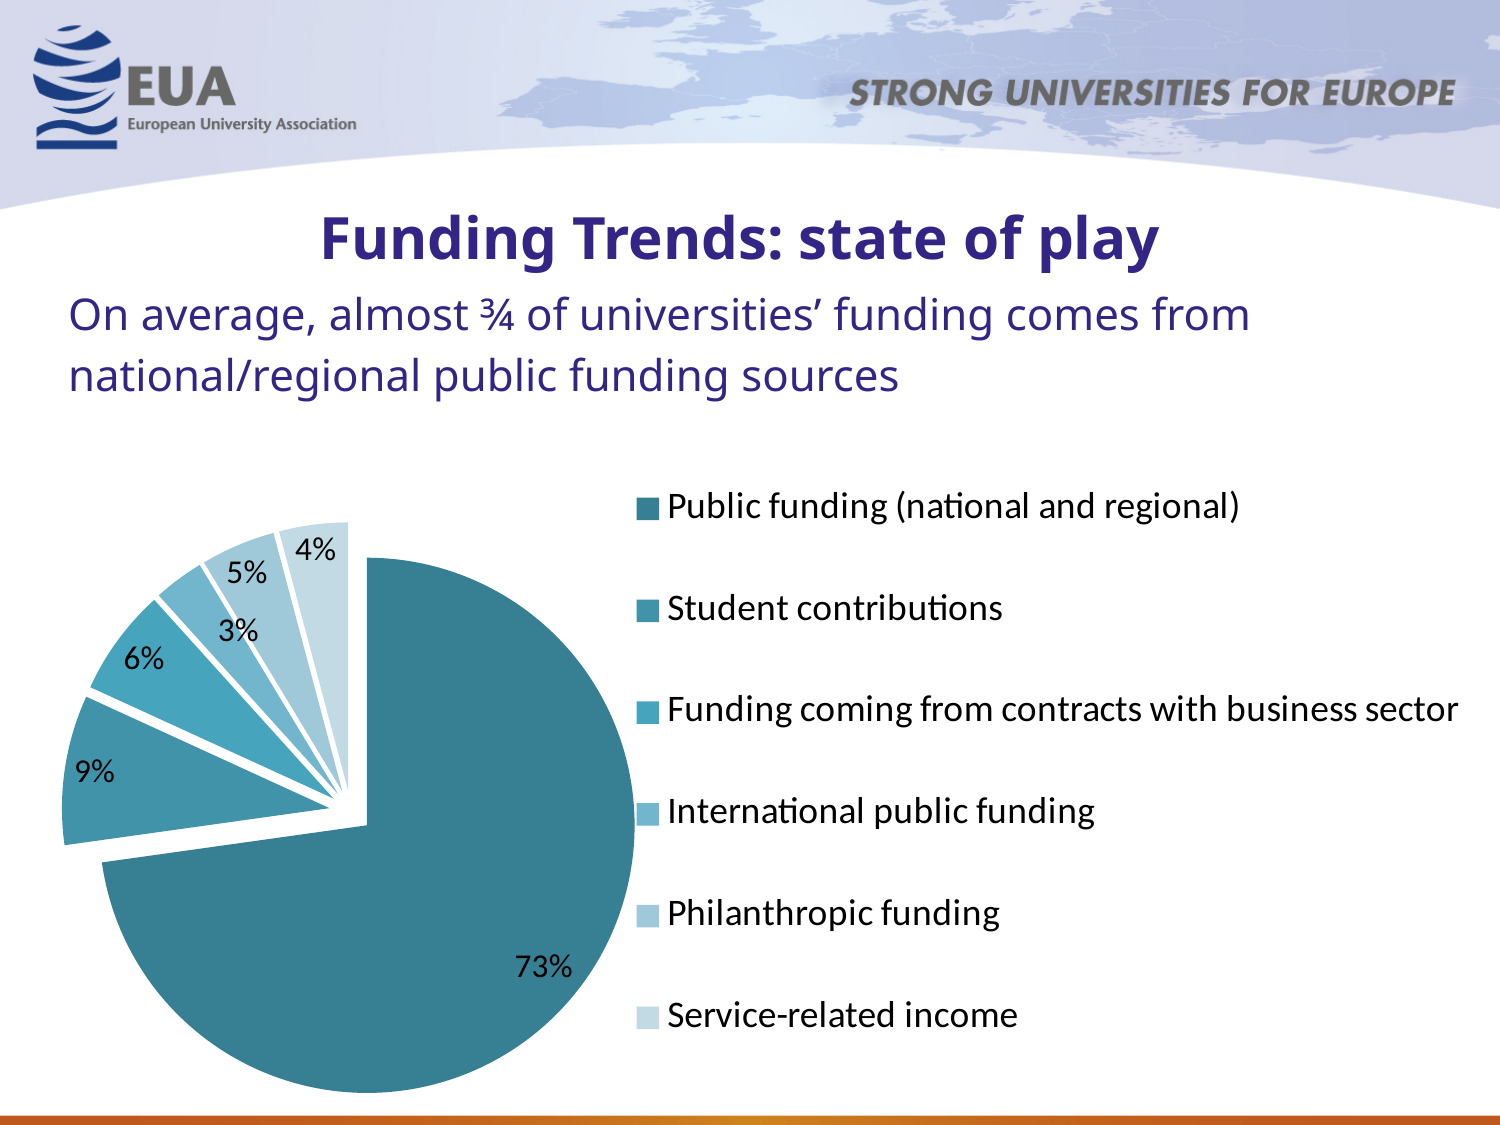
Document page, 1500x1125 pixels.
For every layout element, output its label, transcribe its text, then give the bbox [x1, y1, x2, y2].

picture [0, 0, 1500, 345]
list On average, almost ¾ of universities’ funding comes from national/regional public funding sources [52, 278, 1500, 341]
title Funding Trends: state of play [52, 148, 1428, 278]
chart [0, 345, 1500, 1125]
